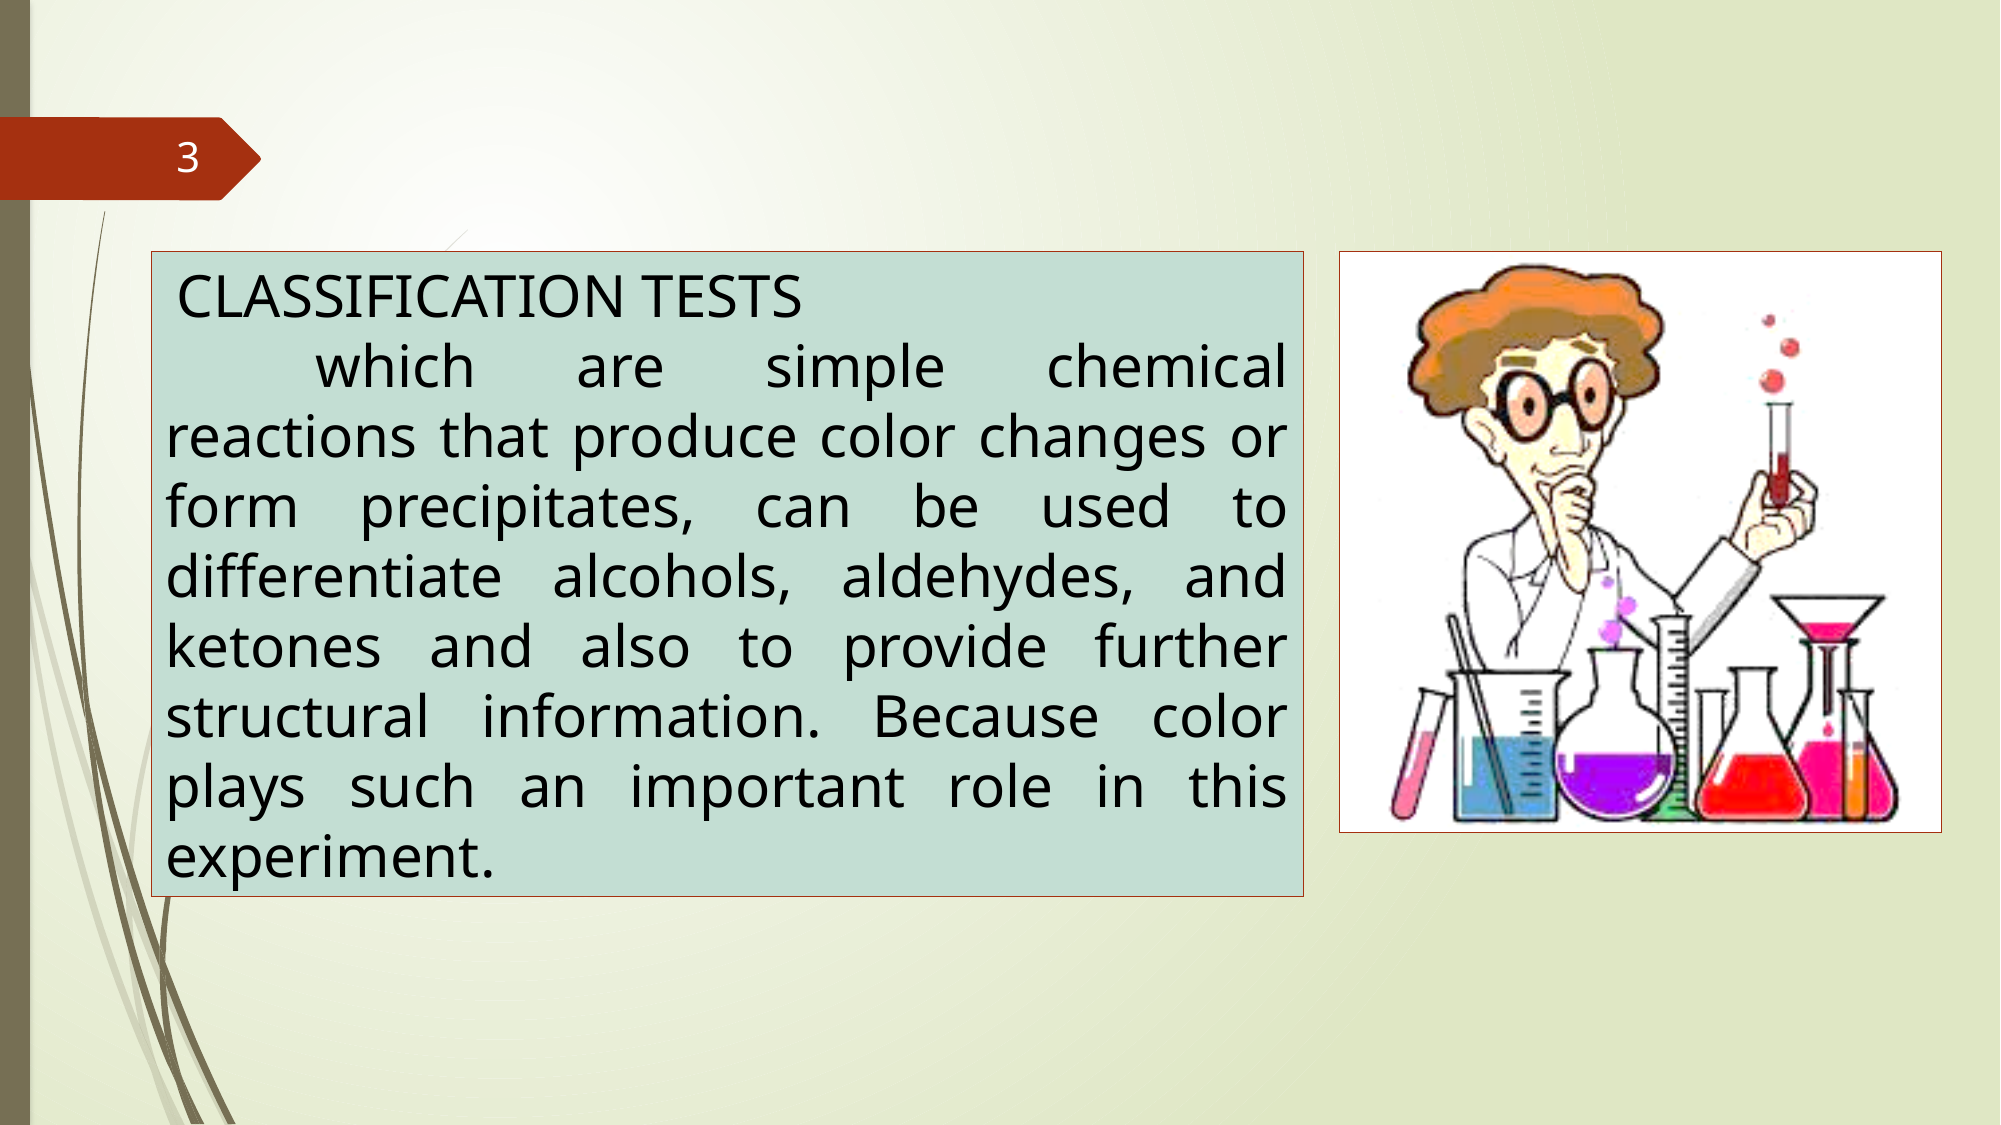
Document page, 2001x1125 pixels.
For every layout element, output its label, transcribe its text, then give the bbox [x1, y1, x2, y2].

picture [1338, 251, 1942, 833]
text_box CLASSIFICATION TESTS which are simple chemical reactions that produce color changes or form precipitates, can be used to differentiate alcohols, aldehydes, and ketones and also to provide further structural information. Because color plays such an important role in this experiment. [151, 251, 1304, 897]
slide_number 3 [87, 129, 216, 190]
